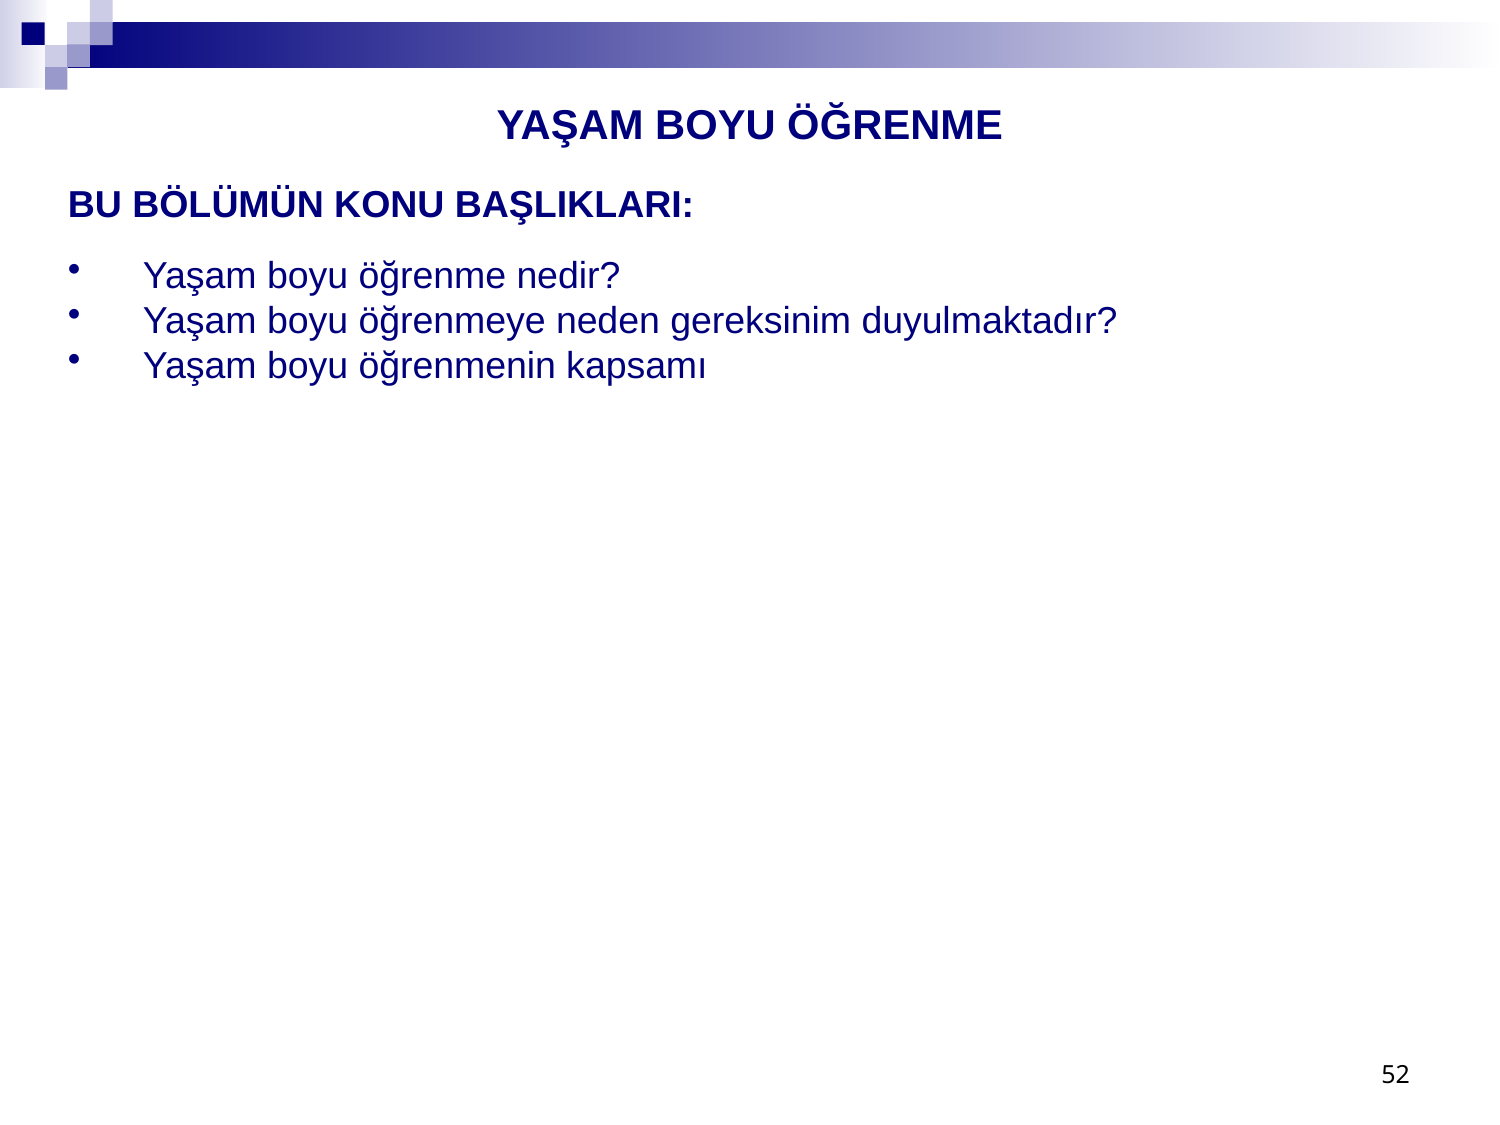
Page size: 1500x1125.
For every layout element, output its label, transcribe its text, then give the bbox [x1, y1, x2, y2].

text_box BU BÖLÜMÜN KONU BAŞLIKLARI: [53, 172, 1447, 233]
text_box YAŞAM BOYU ÖĞRENME [0, 90, 1500, 155]
slide_number 52 [1074, 1024, 1426, 1101]
text_box Yaşam boyu öğrenme nedir? Yaşam boyu öğrenmeye neden gereksinim duyulmaktadır? Yaşam boyu öğrenmenin kapsamı [53, 243, 1447, 394]
